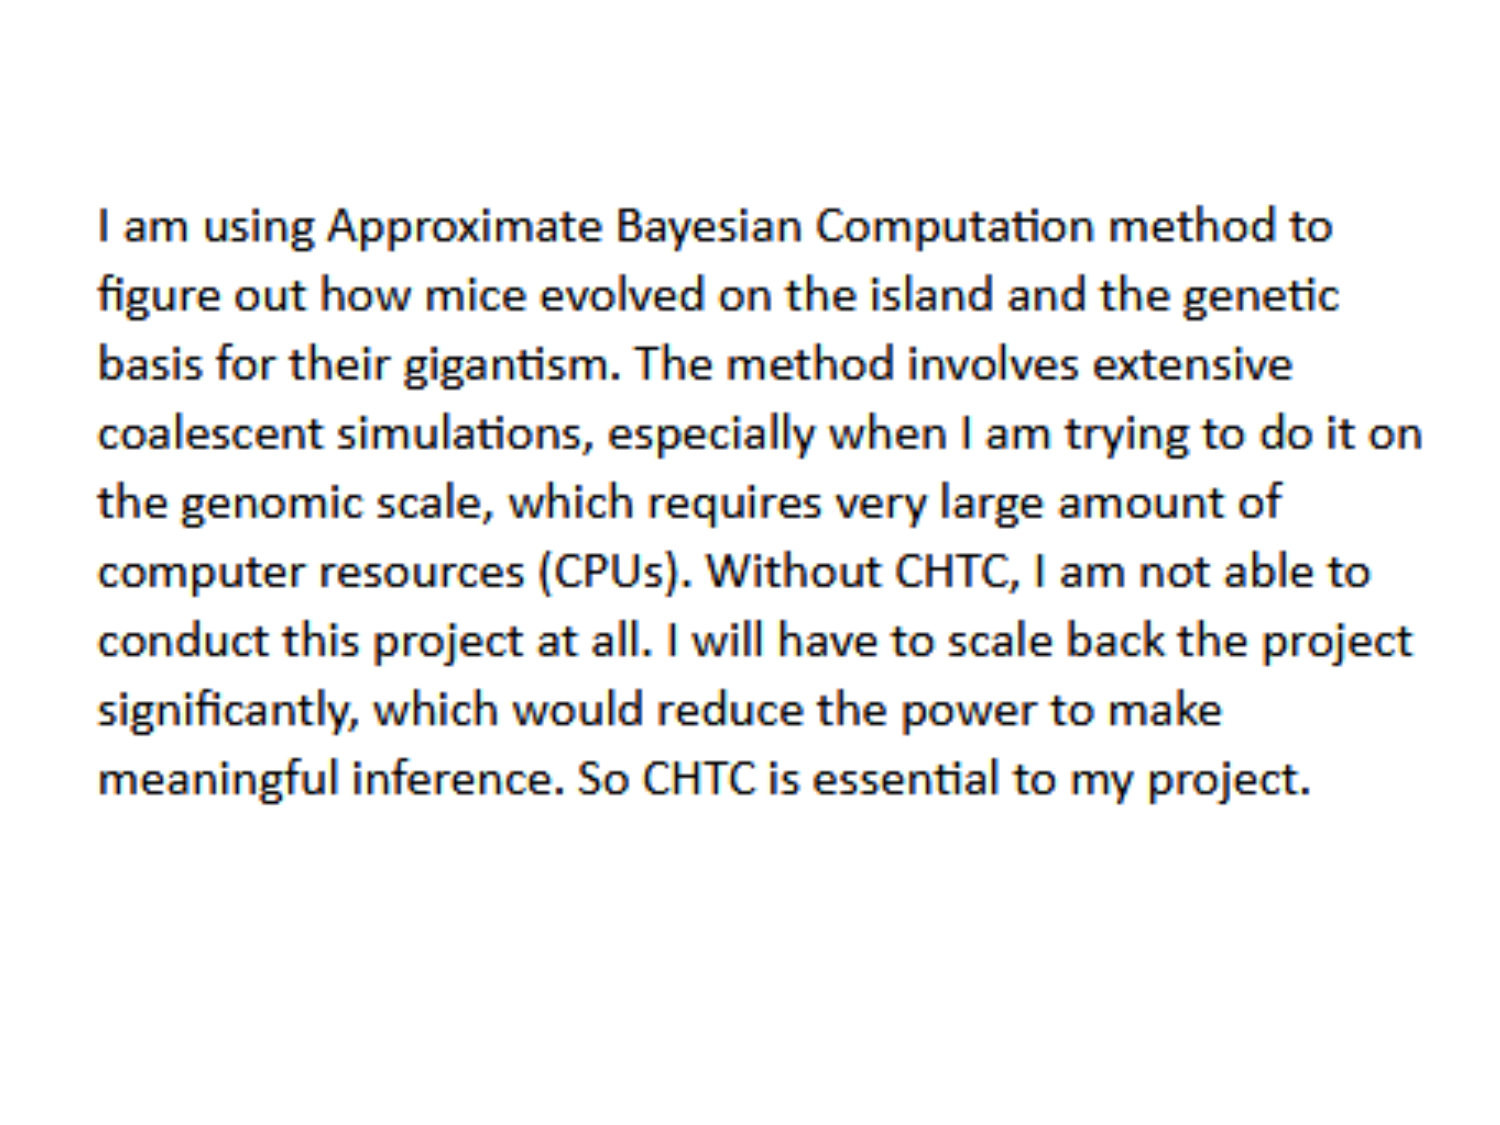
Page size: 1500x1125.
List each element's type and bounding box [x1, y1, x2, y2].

picture [85, 165, 1462, 859]
